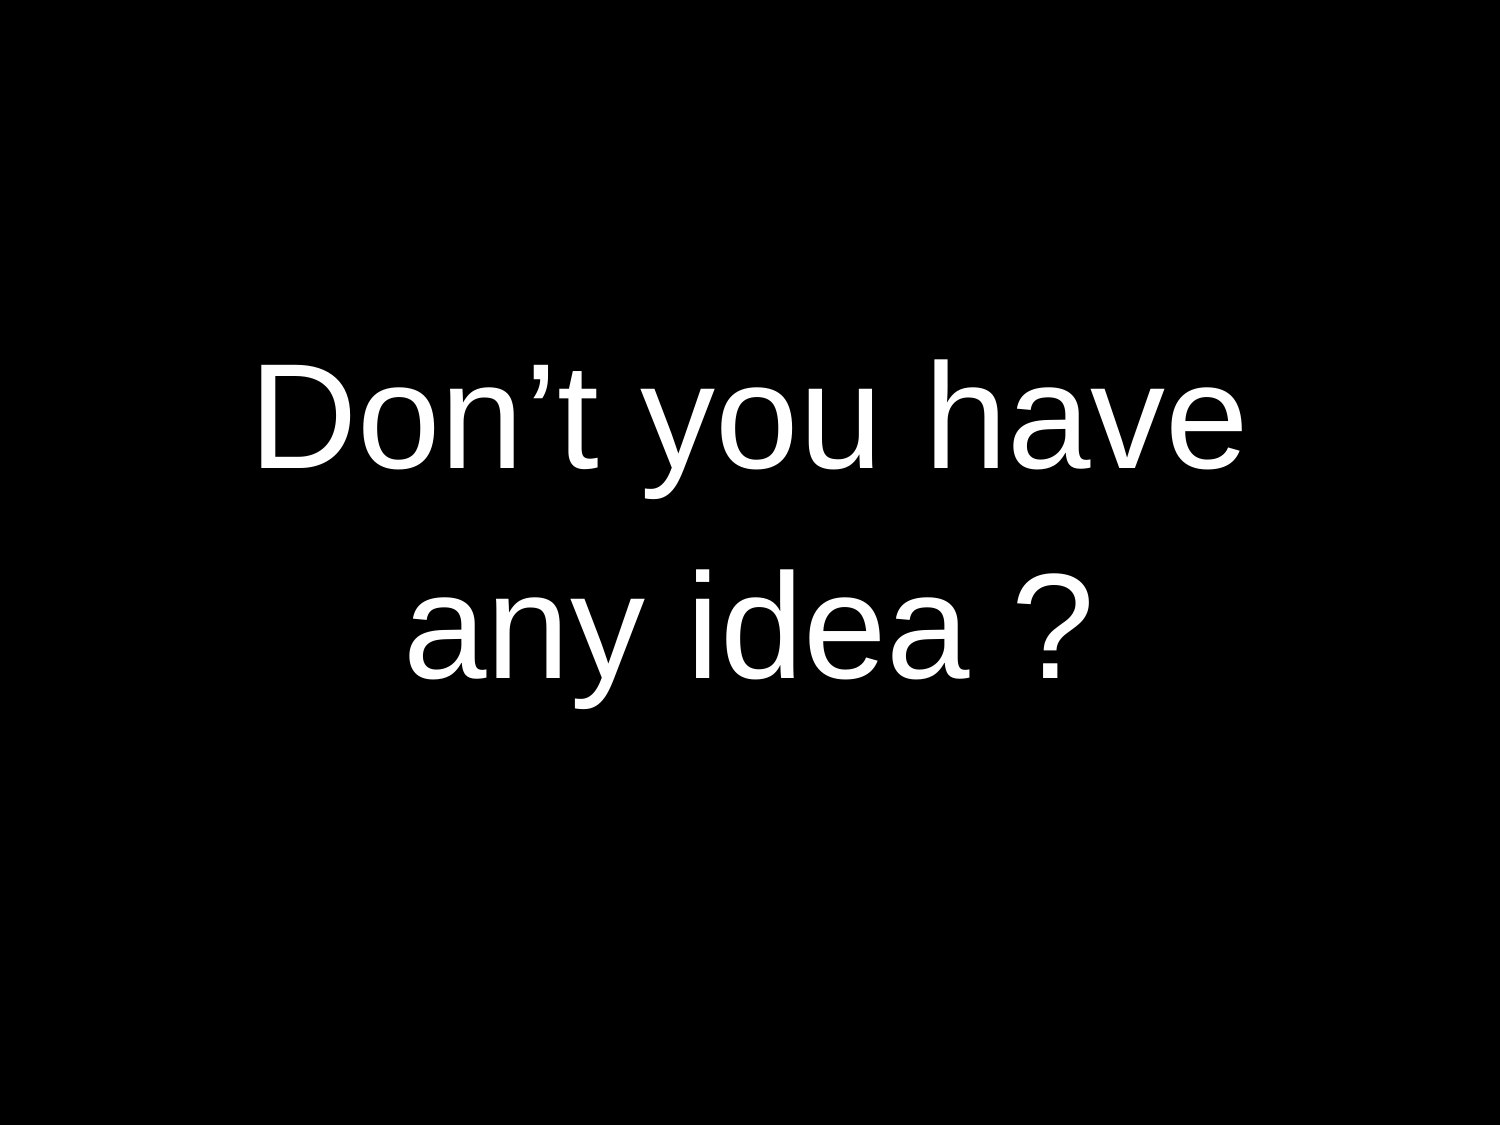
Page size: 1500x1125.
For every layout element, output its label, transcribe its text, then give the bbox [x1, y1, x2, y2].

list Don’t you have any idea ? [75, 100, 1425, 1005]
